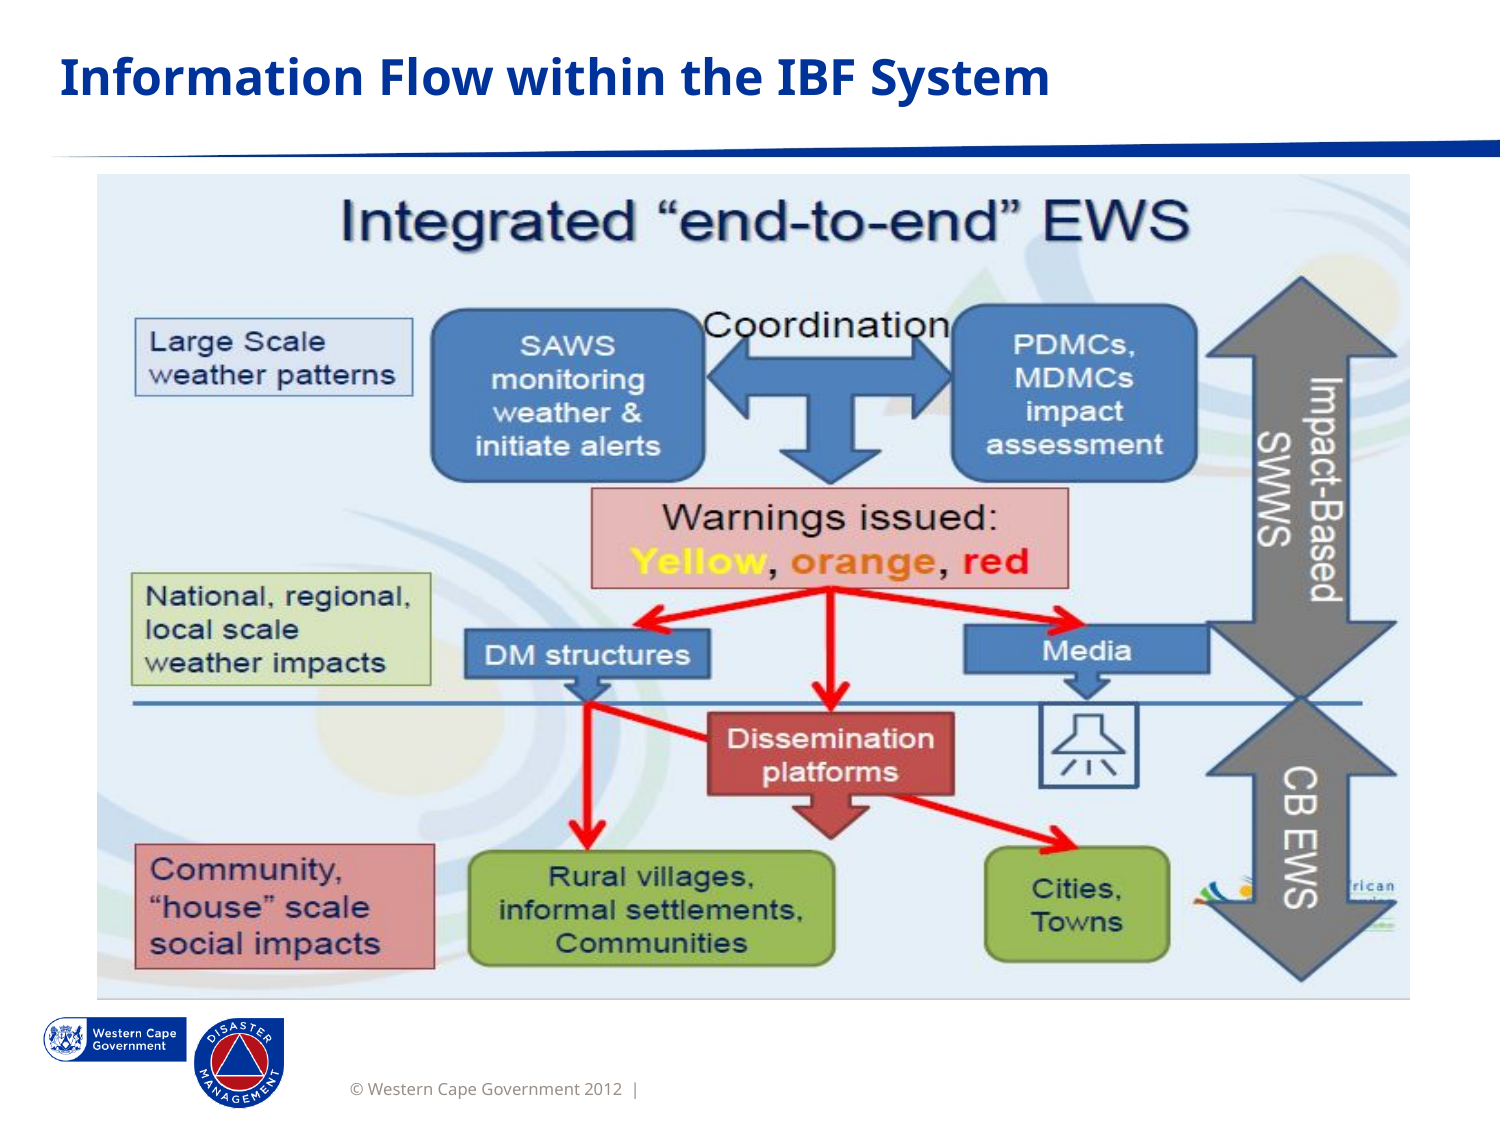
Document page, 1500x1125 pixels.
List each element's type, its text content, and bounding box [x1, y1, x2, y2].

picture [0, 121, 1500, 1001]
title Information Flow within the IBF System [48, 29, 1459, 122]
picture [41, 1016, 286, 1109]
